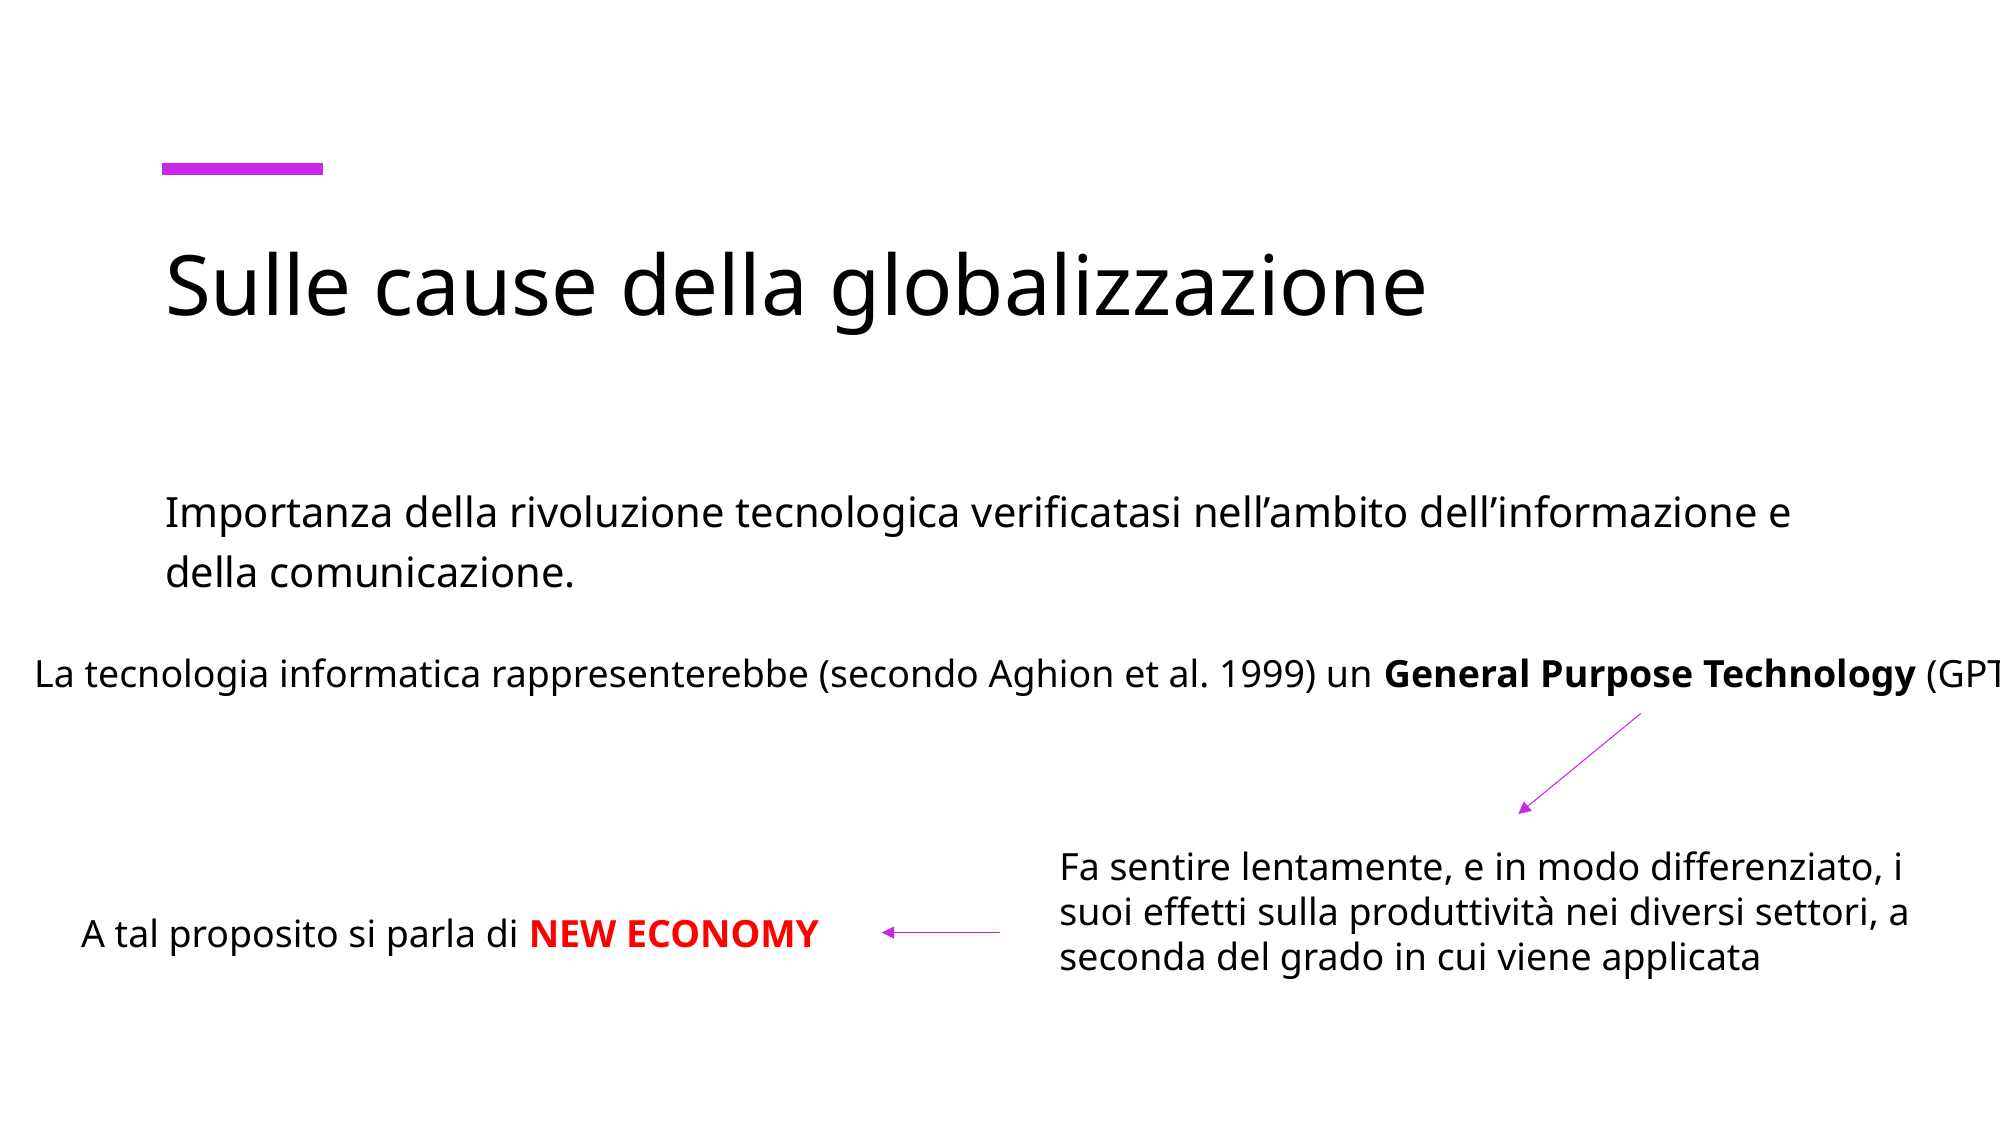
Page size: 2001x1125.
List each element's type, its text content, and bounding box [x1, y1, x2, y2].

title Sulle cause della globalizzazione [150, 224, 1850, 441]
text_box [1518, 713, 1641, 814]
text_box Fa sentire lentamente, e in modo differenziato, i suoi effetti sulla produttività nei diversi settori, a seconda del grado in cui viene applicata [1044, 835, 1939, 986]
text_box La tecnologia informatica rappresenterebbe (secondo Aghion et al. 1999) un General Purpose Technology (GPT) [19, 642, 2000, 702]
text_box A tal proposito si parla di NEW ECONOMY [66, 902, 835, 962]
list Importanza della rivoluzione tecnologica verificatasi nell’ambito dell’informazione e della comunicazione. [150, 468, 1850, 632]
